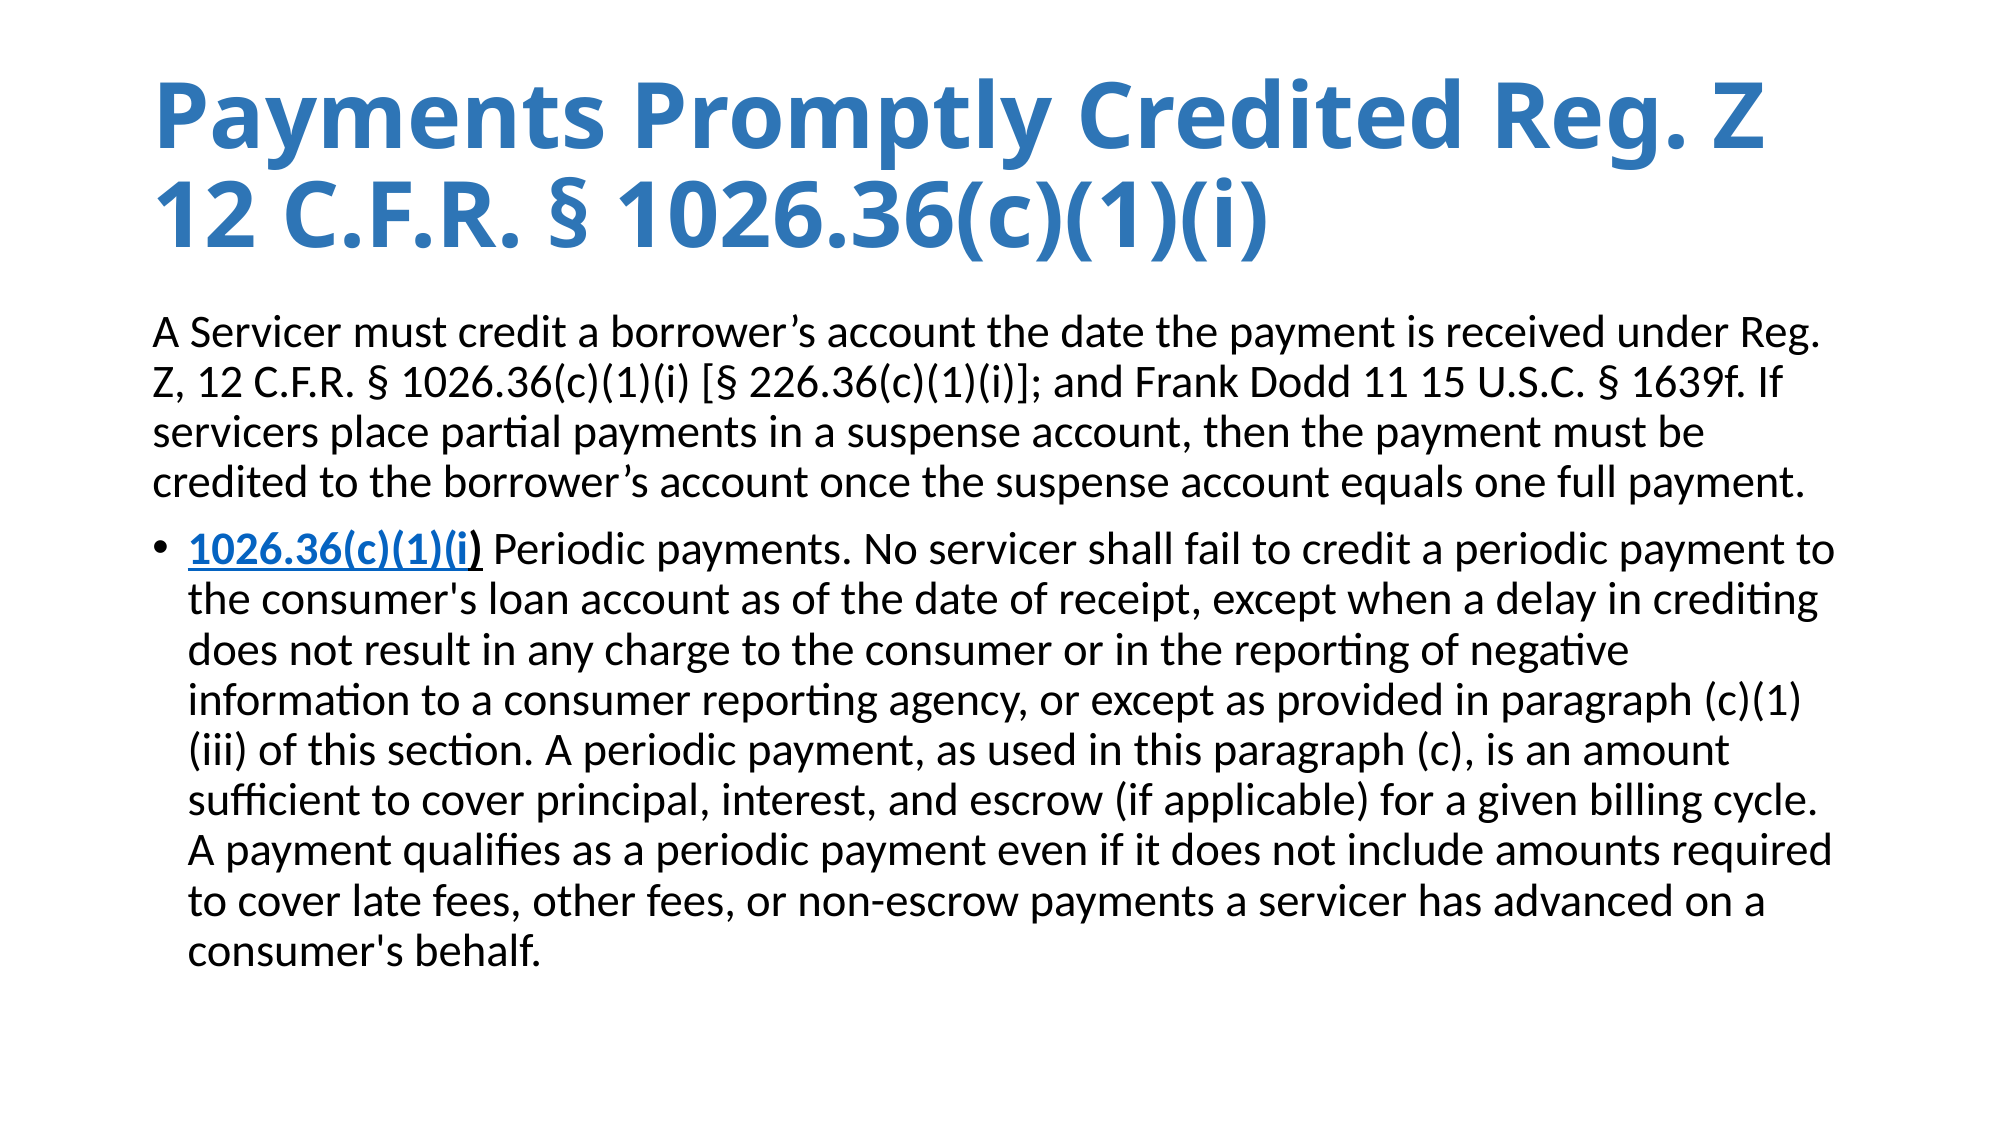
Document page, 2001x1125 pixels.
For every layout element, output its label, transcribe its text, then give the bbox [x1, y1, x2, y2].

title Payments Promptly Credited Reg. Z 12 C.F.R. § 1026.36(c)(1)(i) [137, 59, 1863, 278]
list A Servicer must credit a borrower’s account the date the payment is received under Reg. Z, 12 C.F.R. § 1026.36(c)(1)(i) [§ 226.36(c)(1)(i)]; and Frank Dodd 11 15 U.S.C. § 1639f. If servicers place partial payments in a suspense account, then the payment must be credited to the borrower’s account once the suspense account equals one full payment. 1026.36(c)(1)(i) Periodic payments. No servicer shall fail to credit a periodic payment to the consumer's loan account as of the date of receipt, except when a delay in crediting does not result in any charge to the consumer or in the reporting of negative information to a consumer reporting agency, or except as provided in paragraph (c)(1)(iii) of this section. A periodic payment, as used in this paragraph (c), is an amount sufficient to cover principal, interest, and escrow (if applicable) for a given billing cycle. A payment qualifies as a periodic payment even if it does not include amounts required to cover late fees, other fees, or non-escrow payments a servicer has advanced on a consumer's behalf. [137, 299, 1863, 1014]
